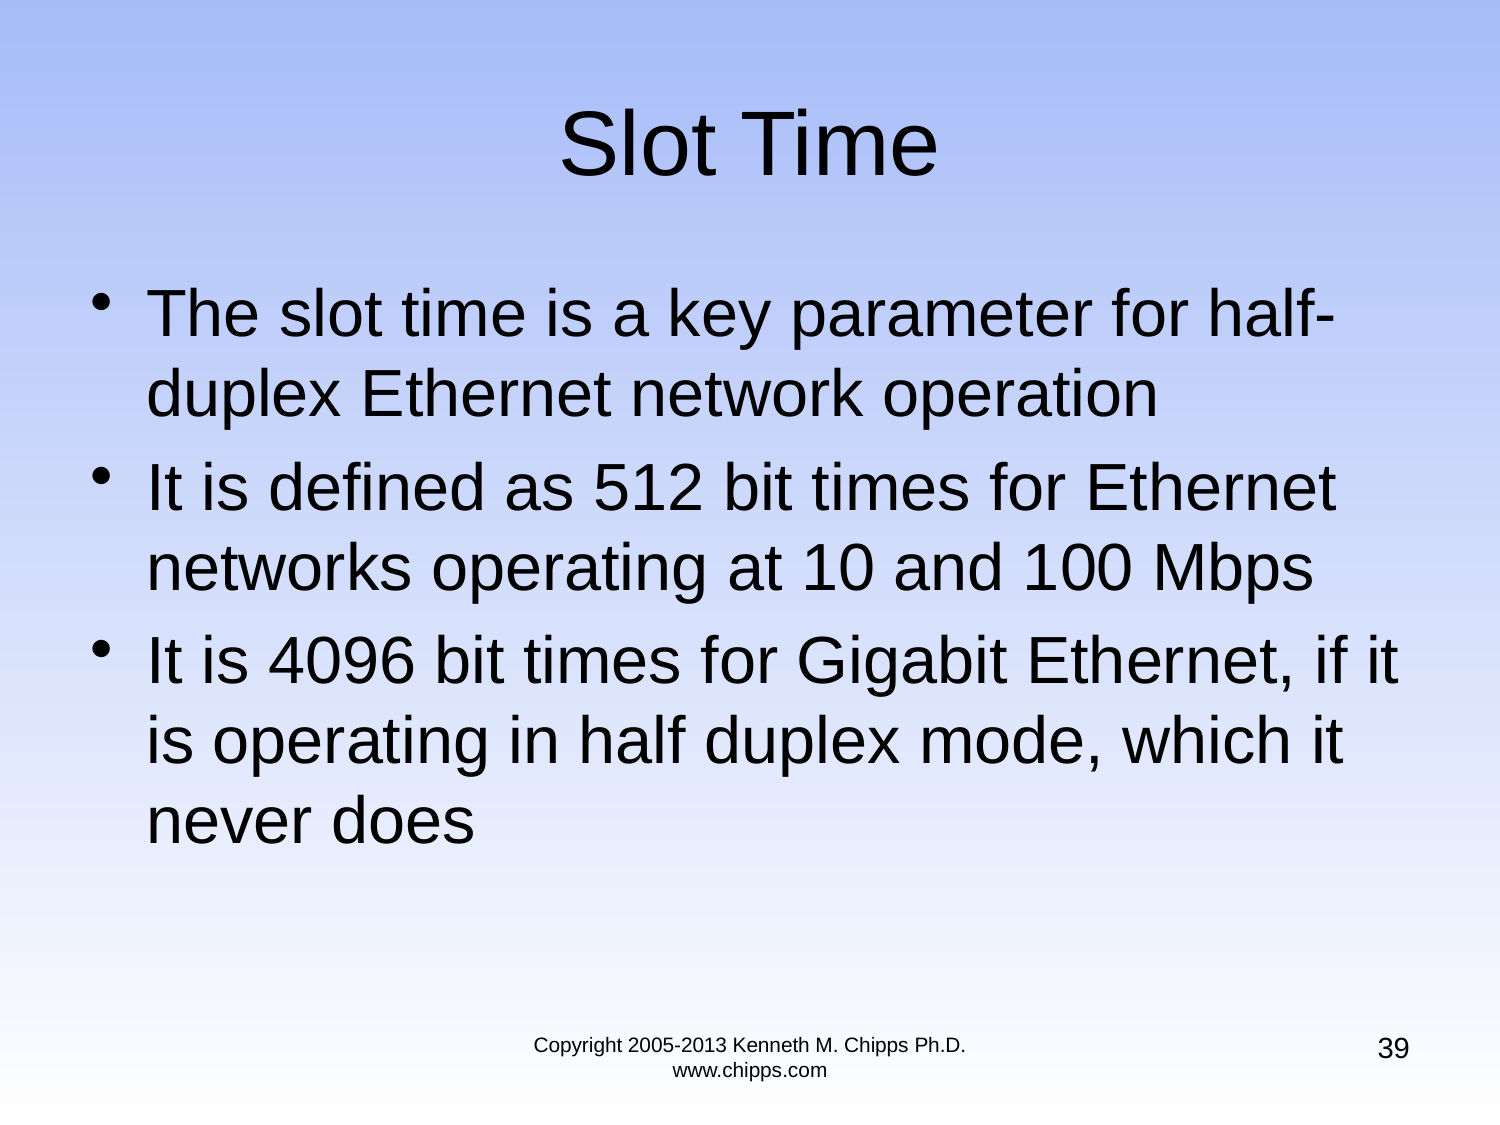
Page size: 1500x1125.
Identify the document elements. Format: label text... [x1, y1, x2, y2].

footer Copyright 2005-2013 Kenneth M. Chipps Ph.D. www.chipps.com [449, 1024, 1051, 1103]
list The slot time is a key parameter for half-duplex Ethernet network operation It is defined as 512 bit times for Ethernet networks operating at 10 and 100 Mbps It is 4096 bit times for Gigabit Ethernet, if it is operating in half duplex mode, which it never does [74, 262, 1426, 1006]
slide_number 39 [1074, 1021, 1426, 1101]
title Slot Time [74, 44, 1426, 233]
